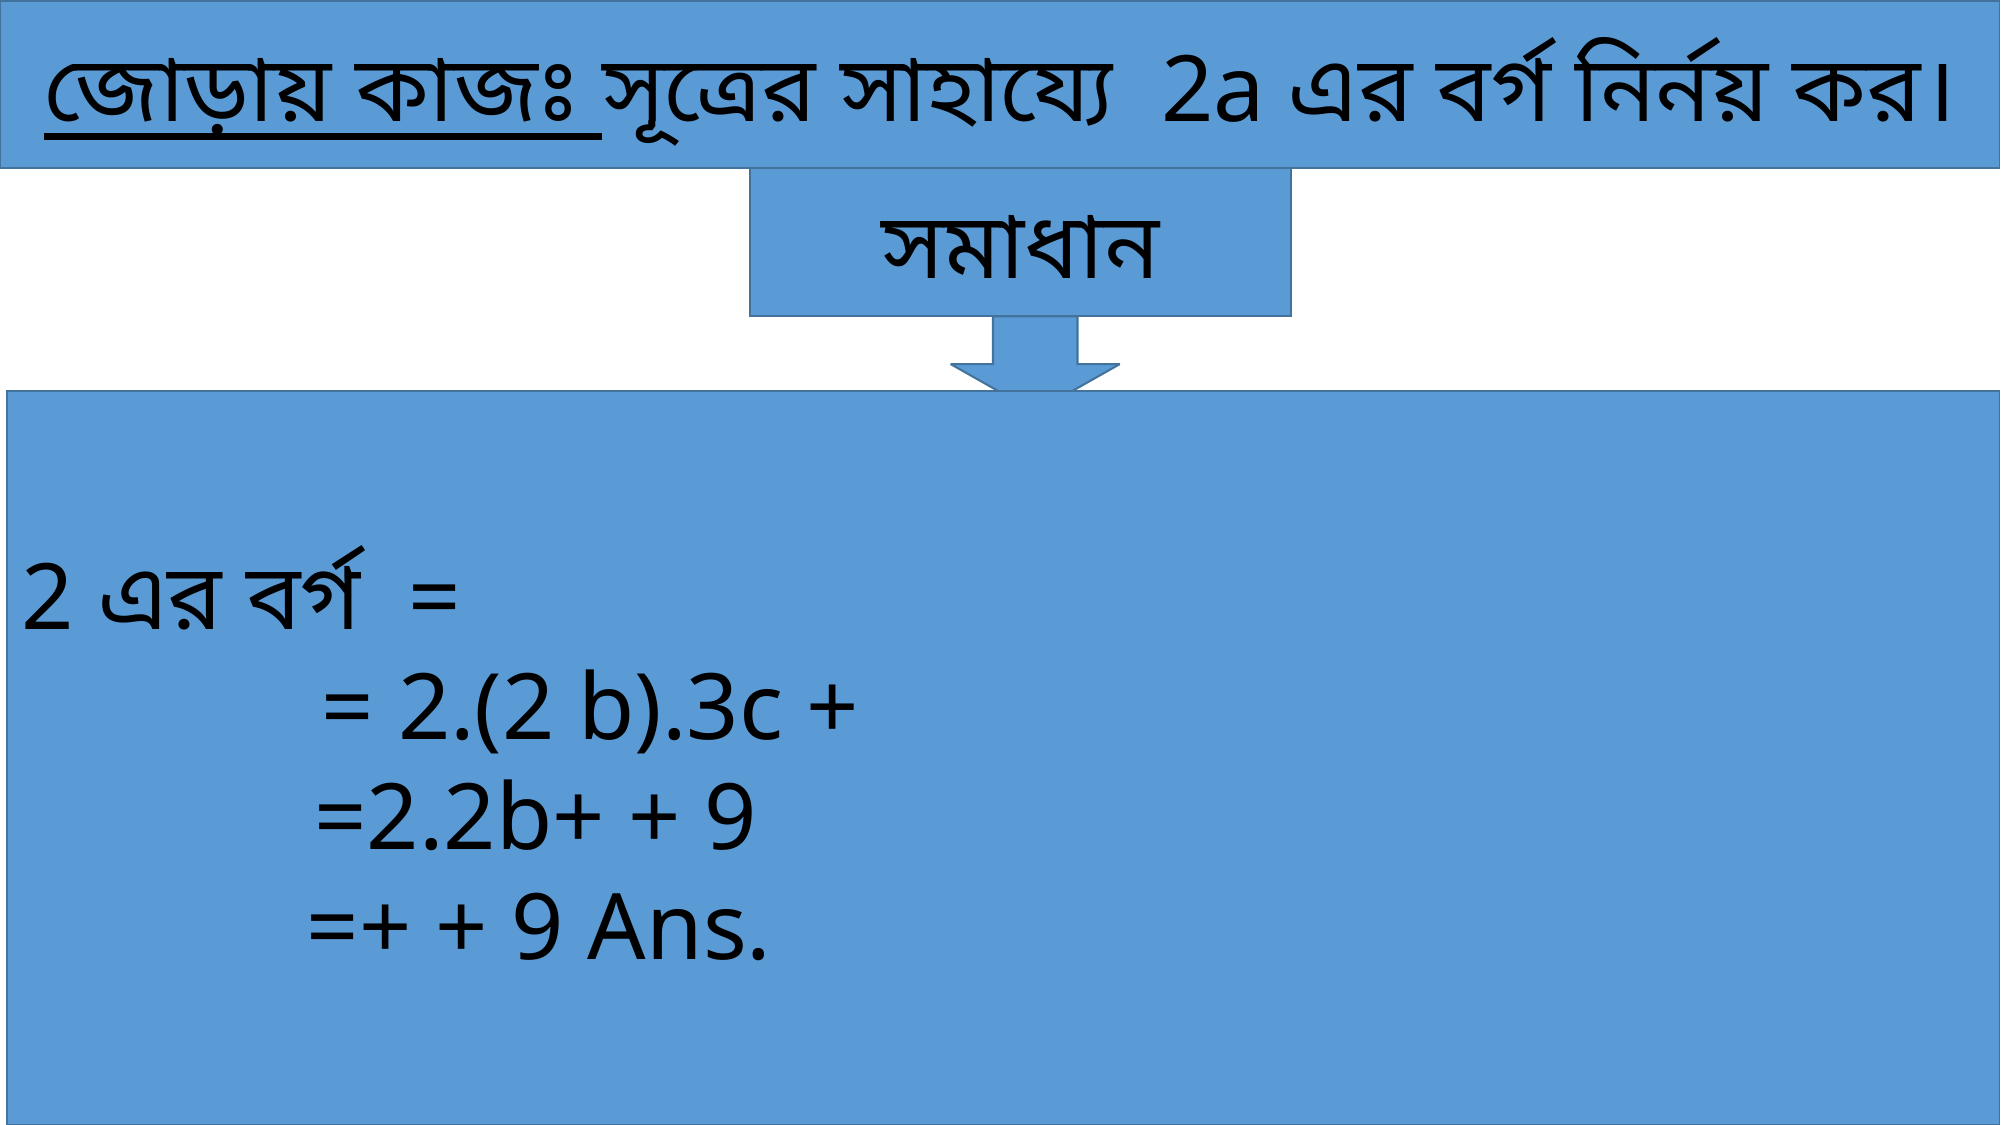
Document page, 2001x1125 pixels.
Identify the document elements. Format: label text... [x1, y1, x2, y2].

text_box সমাধান [749, 167, 1292, 317]
text_box [950, 315, 1121, 390]
